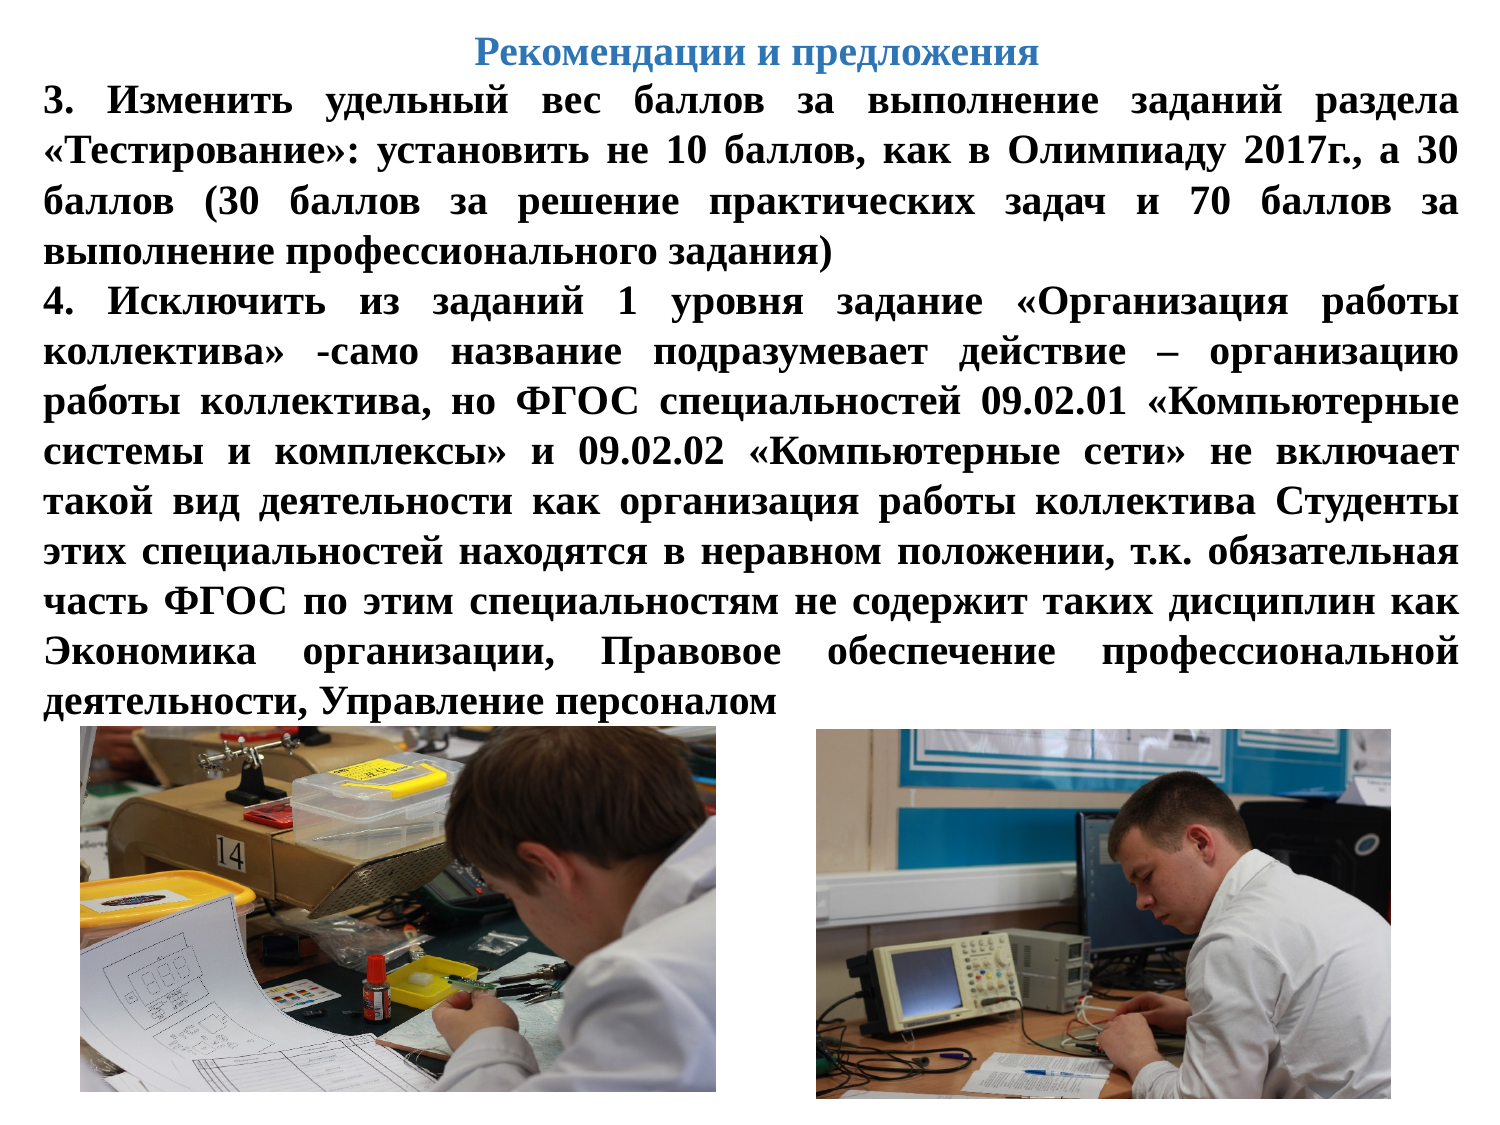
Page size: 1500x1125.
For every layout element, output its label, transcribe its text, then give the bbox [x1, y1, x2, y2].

text_box 3. Изменить удельный вес баллов за выполнение заданий раздела «Тестирование»: установить не 10 баллов, как в Олимпиаду 2017г., а 30 баллов (30 баллов за решение практических задач и 70 баллов за выполнение профессионального задания) 4. Исключить из заданий 1 уровня задание «Организация работы коллектива» -само название подразумевает действие – организацию работы коллектива, но ФГОС специальностей 09.02.01 «Компьютерные системы и комплексы» и 09.02.02 «Компьютерные сети» не включает такой вид деятельности как организация работы коллектива Студенты этих специальностей находятся в неравном положении, т.к. обязательная часть ФГОС по этим специальностям не содержит таких дисциплин как Экономика организации, Правовое обеспечение профессиональной деятельности, Управление персоналом [28, 64, 1475, 730]
picture [816, 729, 1391, 1099]
text_box Рекомендации и предложения [63, 22, 1451, 64]
picture [80, 726, 716, 1092]
